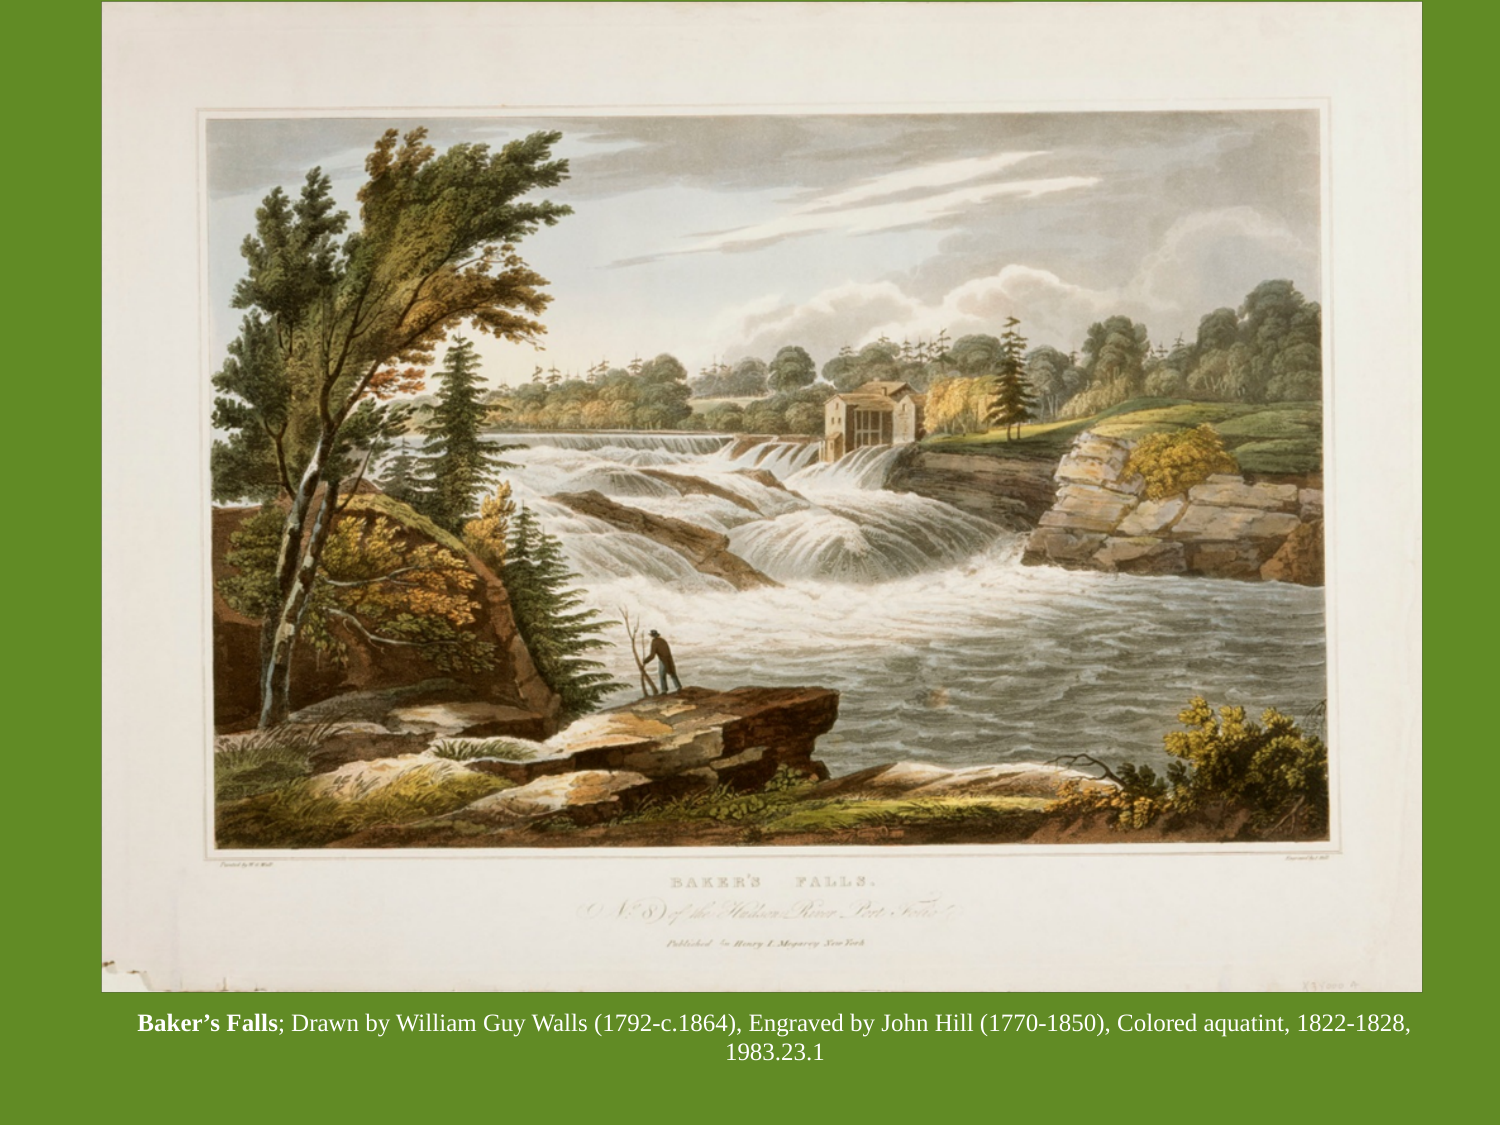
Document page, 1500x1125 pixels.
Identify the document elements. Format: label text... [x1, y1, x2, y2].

picture [99, 0, 1426, 995]
text_box Baker’s Falls; Drawn by William Guy Walls (1792-c.1864), Engraved by John Hill (1770-1850), Colored aquatint, 1822-1828, 1983.23.1 [99, 999, 1450, 1085]
